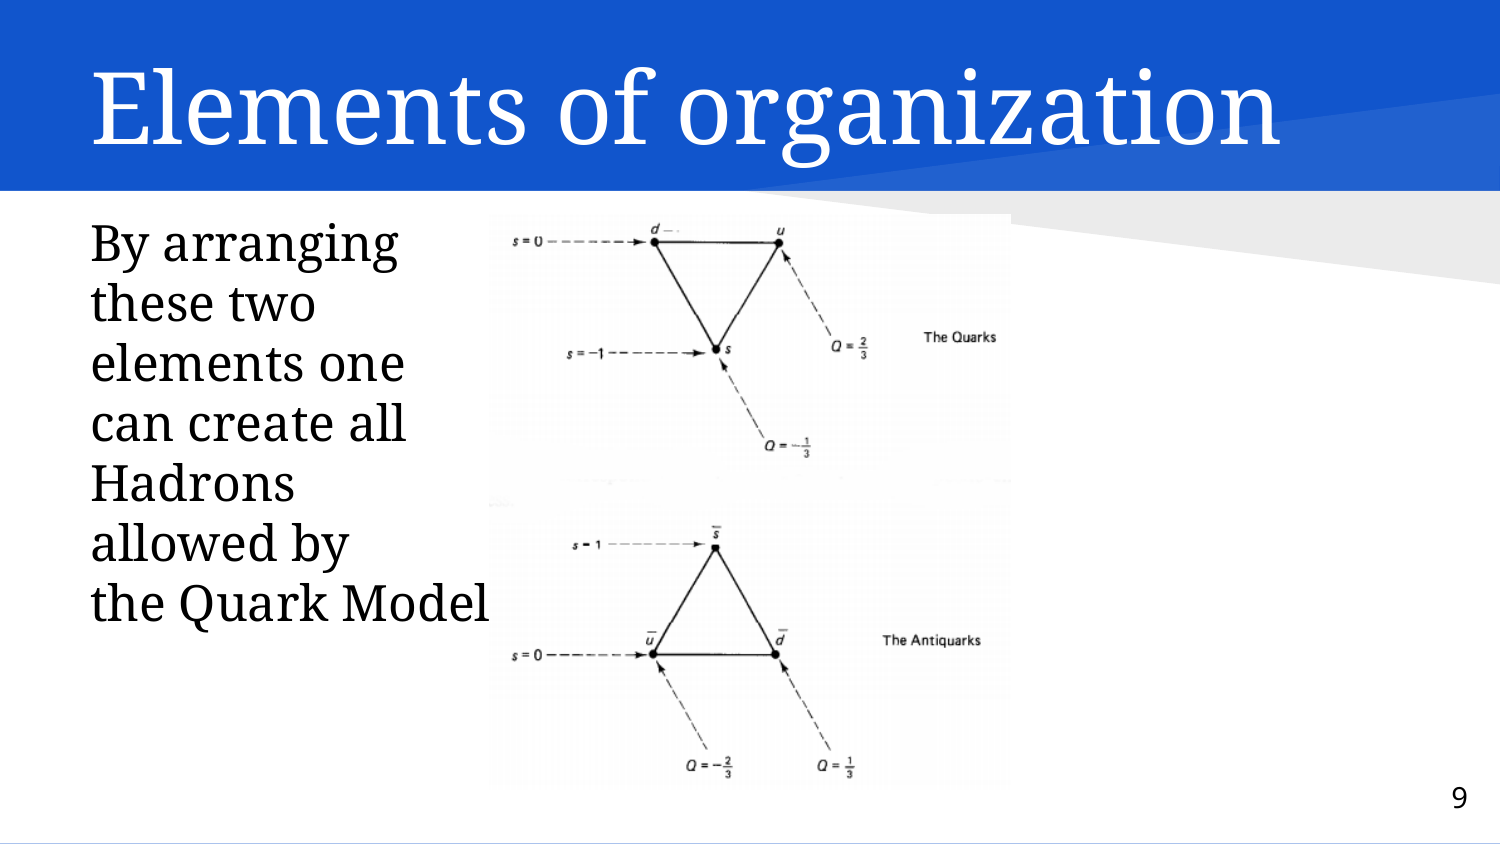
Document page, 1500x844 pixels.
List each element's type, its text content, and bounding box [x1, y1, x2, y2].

title Elements of organization [75, 33, 1425, 175]
list By arranging these two elements one can create all Hadrons allowed by the Quark Model [75, 196, 1425, 808]
picture [489, 214, 1011, 791]
text_box 9 [1436, 764, 1500, 840]
